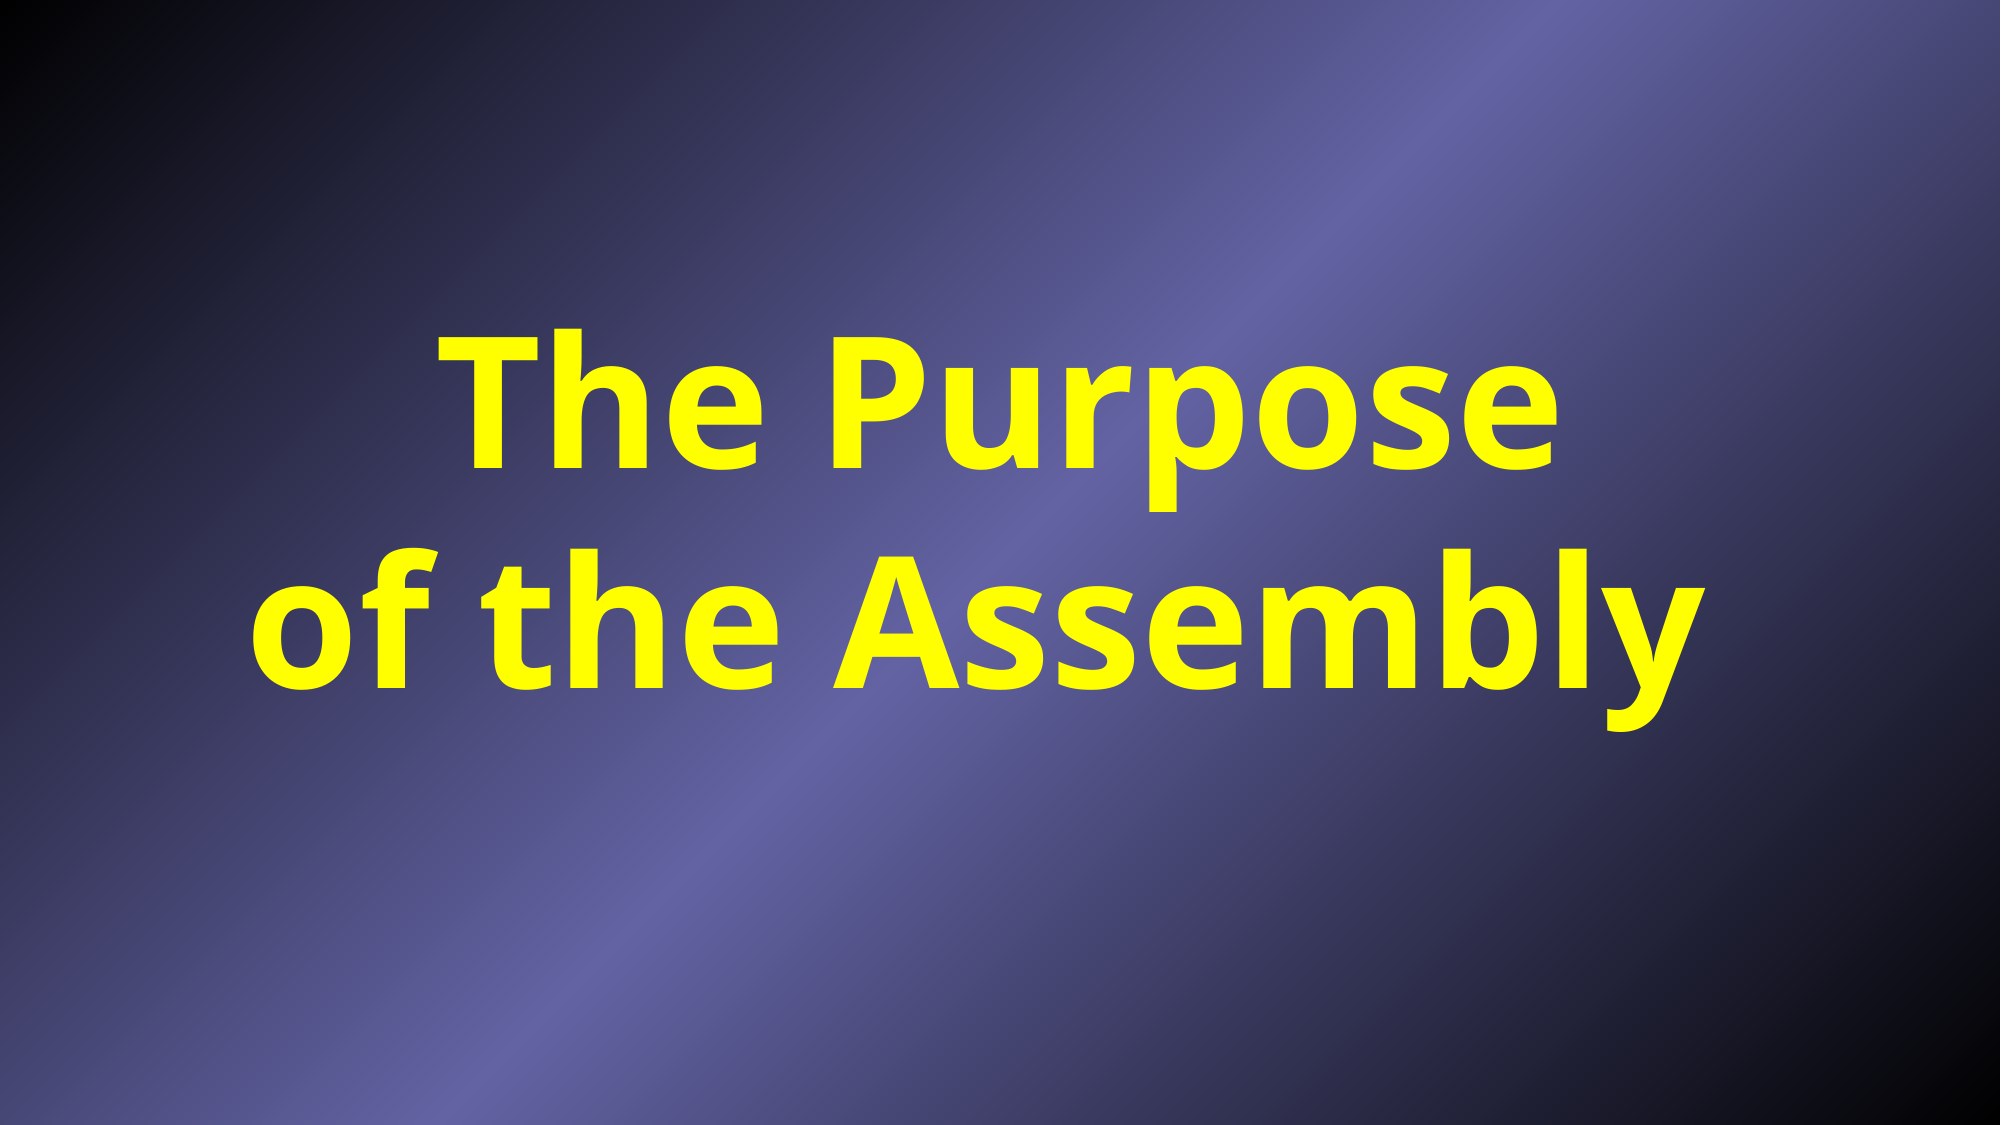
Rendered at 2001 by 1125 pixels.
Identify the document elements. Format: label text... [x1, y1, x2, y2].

text_box The Purpose of the Assembly [0, 277, 2000, 733]
